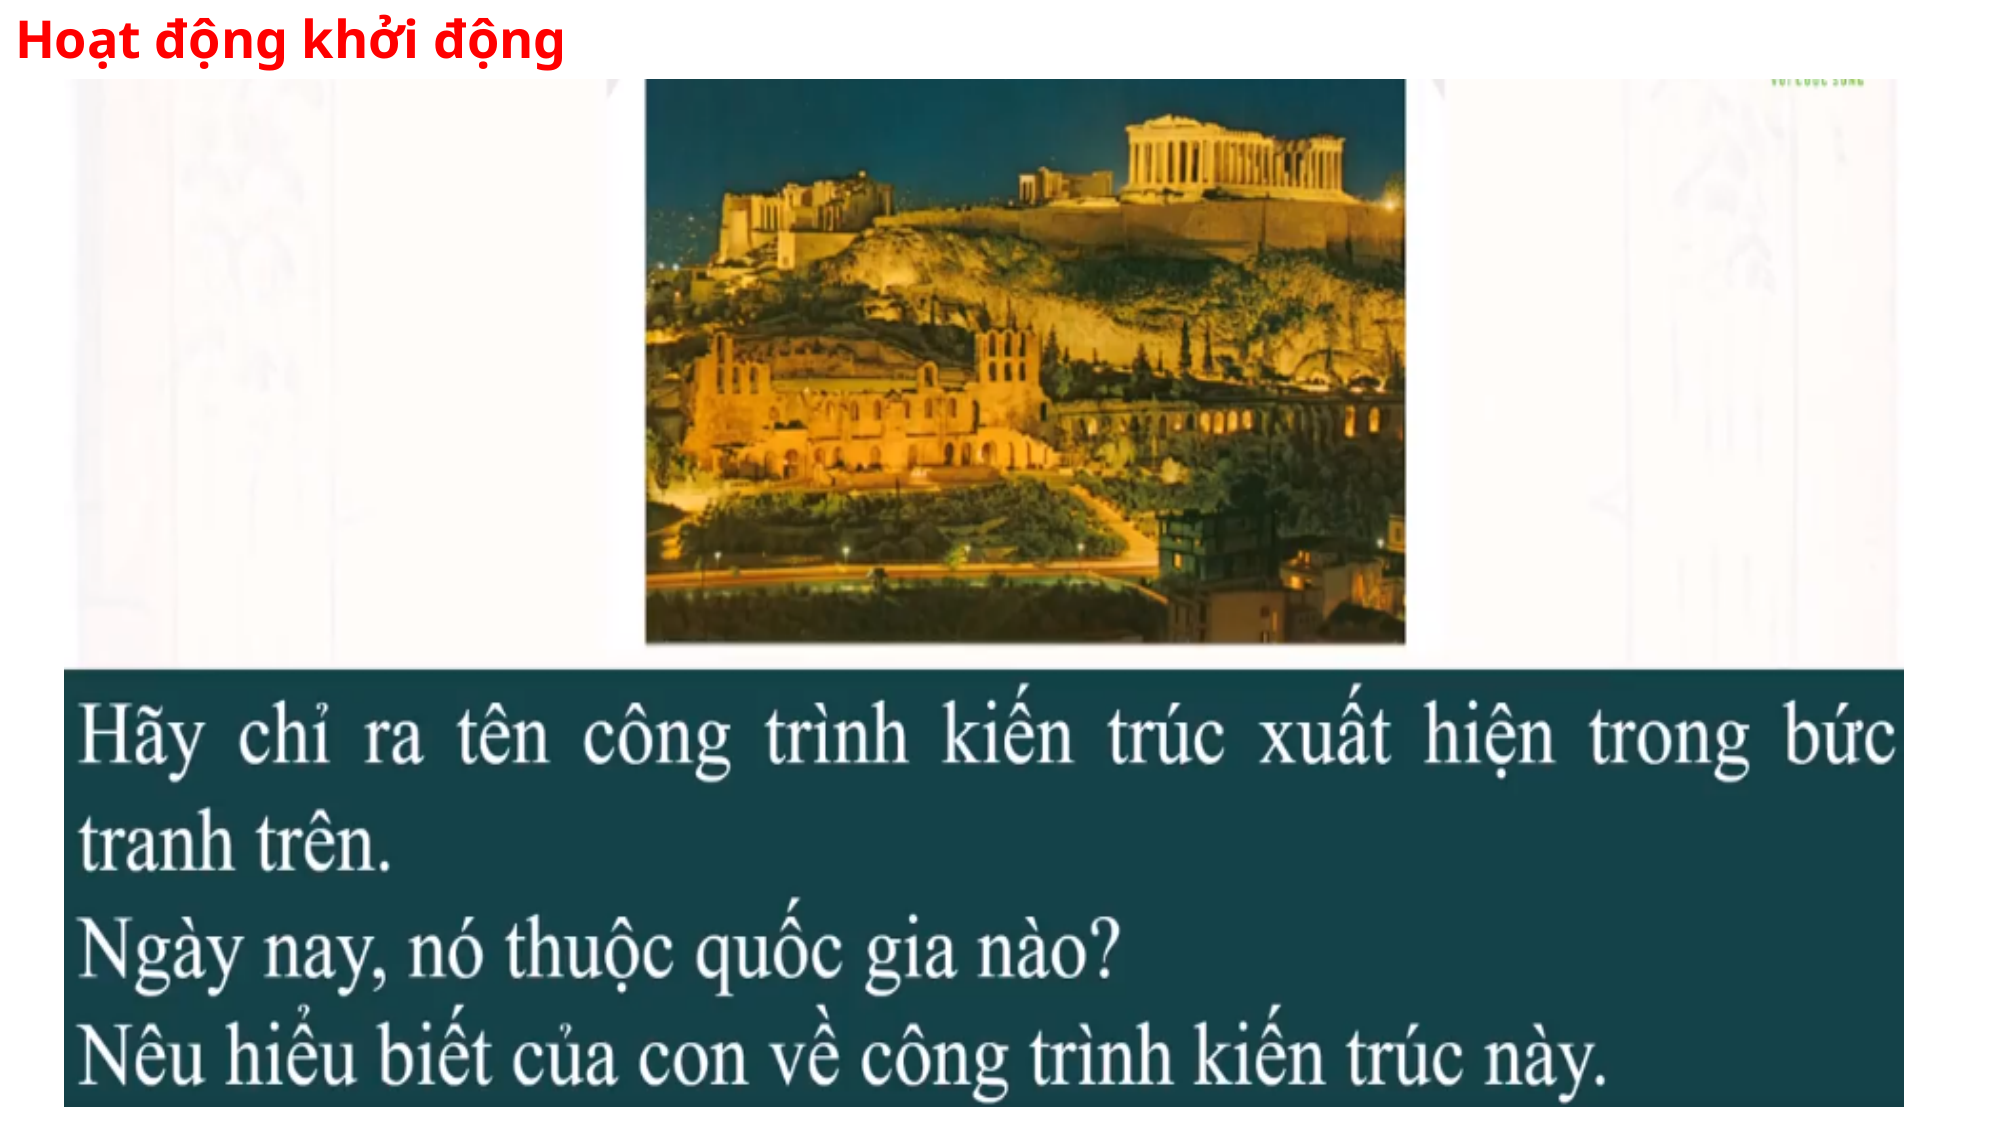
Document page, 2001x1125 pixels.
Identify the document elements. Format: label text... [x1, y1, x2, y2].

picture [64, 79, 1904, 1107]
title Hoạt động khởi động [0, 0, 1725, 80]
